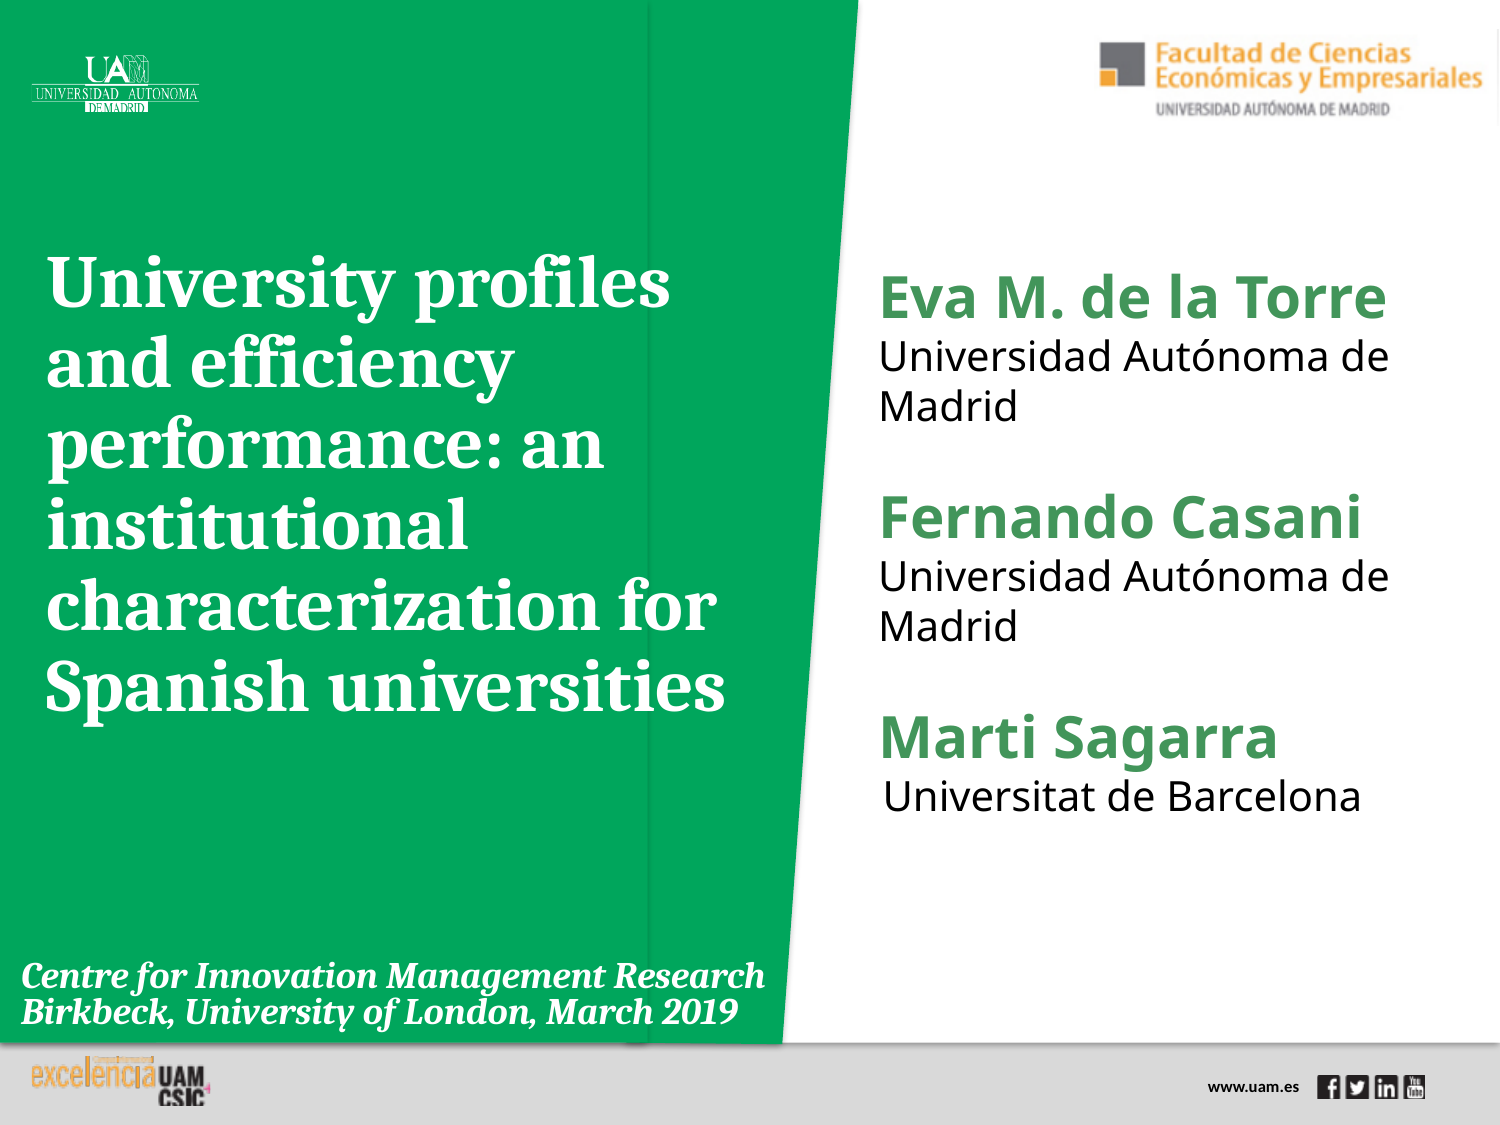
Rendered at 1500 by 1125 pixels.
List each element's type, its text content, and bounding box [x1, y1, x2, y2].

text_box Eva M. de la Torre Universidad Autónoma de Madrid Fernando Casani Universidad Autónoma de Madrid Marti Sagarra Universitat de Barcelona [863, 252, 1485, 828]
text_box Centre for Innovation Management Research Birkbeck, University of London, March 2019 [1, 952, 876, 1039]
picture [1093, 29, 1500, 126]
title University profiles and efficiency performance: an institutional characterization for Spanish universities [31, 118, 759, 907]
